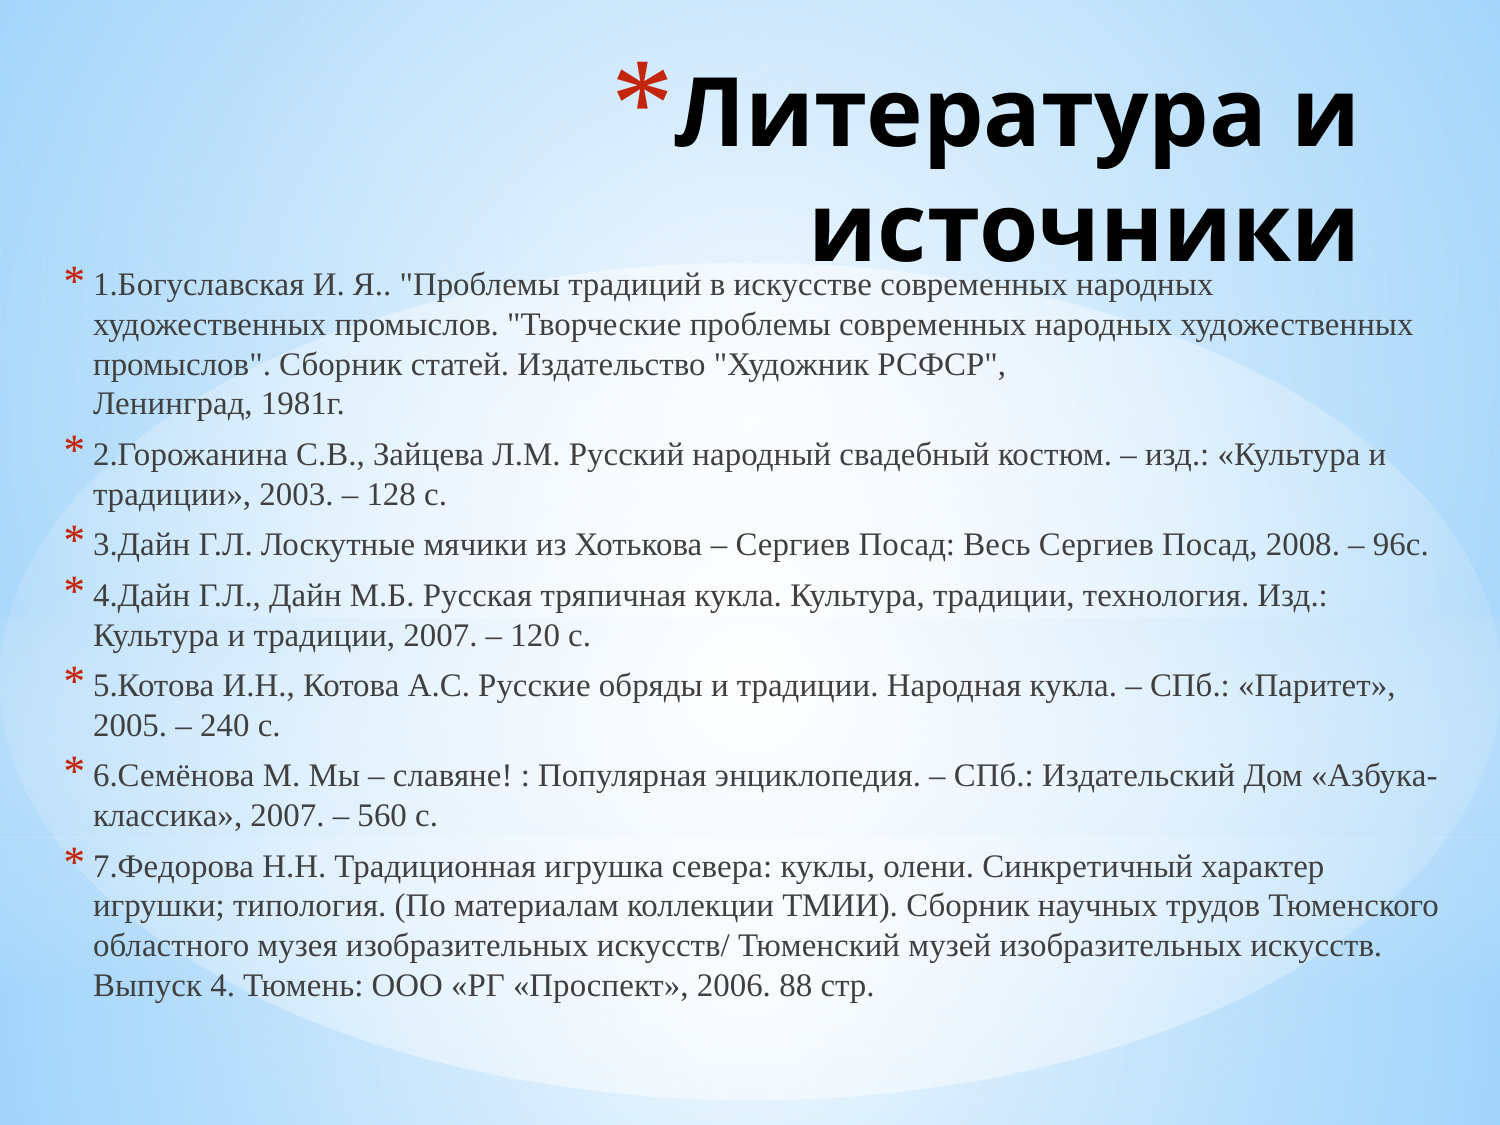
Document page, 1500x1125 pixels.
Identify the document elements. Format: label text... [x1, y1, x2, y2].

title Литература и источники [53, 42, 1376, 231]
list 1.Богуславская И. Я.. "Проблемы традиций в искусстве современных народных художественных промыслов. "Творческие проблемы современных народных художественных промыслов". Сборник статей. Издательство "Художник РСФСР", Ленинград, 1981г. 2.Горожанина С.В., Зайцева Л.М. Русский народный свадебный костюм. – изд.: «Культура и традиции», 2003. – 128 с. 3.Дайн Г.Л. Лоскутные мячики из Хотькова – Сергиев Посад: Весь Сергиев Посад, 2008. – 96с. 4.Дайн Г.Л., Дайн М.Б. Русская тряпичная кукла. Культура, традиции, технология. Изд.: Культура и традиции, 2007. – 120 с. 5.Котова И.Н., Котова А.С. Русские обряды и традиции. Народная кукла. – СПб.: «Паритет», 2005. – 240 с. 6.Семёнова М. Мы – славяне! : Популярная энциклопедия. – СПб.: Издательский Дом «Азбука-классика», 2007. – 560 с. 7.Федорова Н.Н. Традиционная игрушка севера: куклы, олени. Синкретичный характер игрушки; типология. (По материалам коллекции ТМИИ). Сборник научных трудов Тюменского областного музея изобразительных искусств/ Тюменский музей изобразительных искусств. Выпуск 4. Тюмень: ООО «РГ «Проспект», 2006. 88 стр. [41, 255, 1459, 1050]
